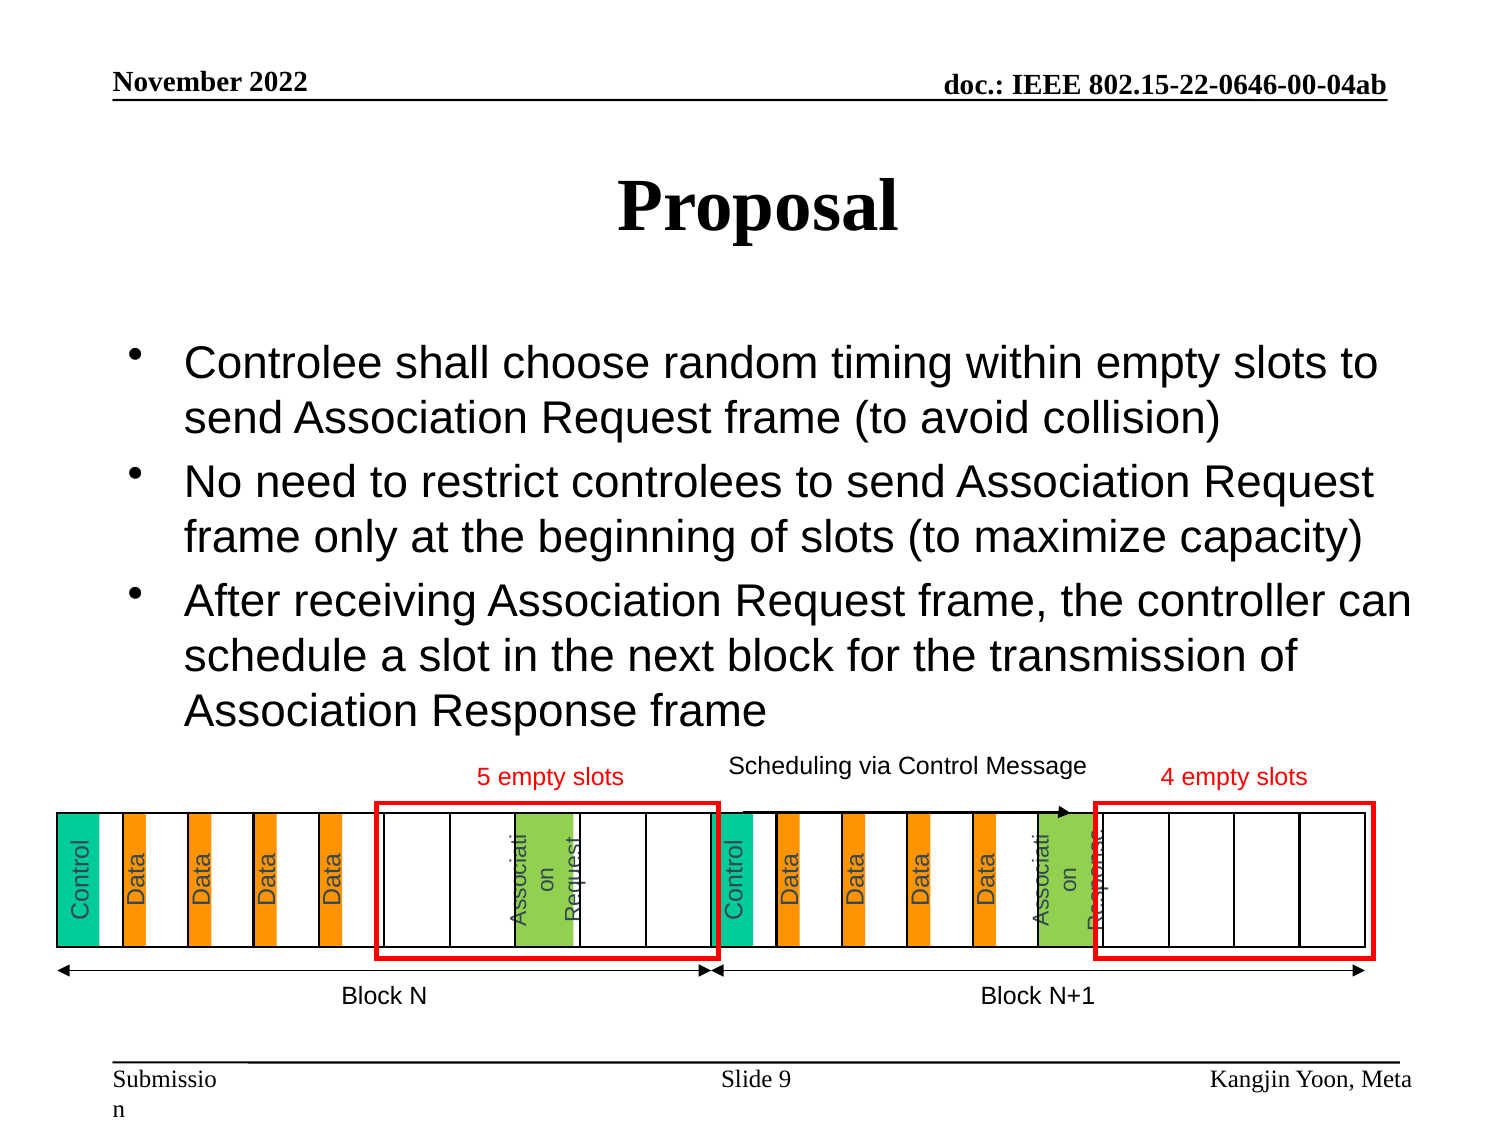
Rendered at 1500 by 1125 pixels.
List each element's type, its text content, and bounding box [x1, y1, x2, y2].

text_box [122, 812, 187, 948]
text_box [1037, 812, 1095, 948]
text_box [375, 802, 719, 959]
text_box Scheduling via Control Message [910, 742, 1116, 787]
text_box [252, 812, 318, 948]
text_box 4 empty slots [1095, 752, 1374, 798]
text_box [910, 813, 972, 948]
text_box [318, 812, 375, 948]
text_box [187, 812, 252, 948]
text_box Block N+1 [711, 972, 1365, 1017]
text_box [1095, 802, 1374, 959]
text_box [775, 813, 841, 948]
text_box 5 empty slots [387, 752, 715, 798]
text_box Block N [57, 972, 711, 1017]
text_box [841, 813, 906, 948]
text_box [56, 812, 122, 948]
text_box [972, 813, 1037, 948]
text_box [719, 812, 775, 948]
slide_number Slide 9 [712, 1062, 800, 1093]
title Proposal [112, 112, 1405, 288]
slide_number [112, 62, 375, 98]
list Controlee shall choose random timing within empty slots to send Association Request frame (to avoid collision) No need to restrict controlees to send Association Request frame only at the beginning of slots (to maximize capacity) After receiving Association Request frame, the controller can schedule a slot in the next block for the transmission of Association Response frame [112, 324, 1438, 638]
footer Kangjin Yoon, Meta [900, 1062, 1413, 1093]
text_box Scheduling via Control Message [700, 742, 907, 787]
